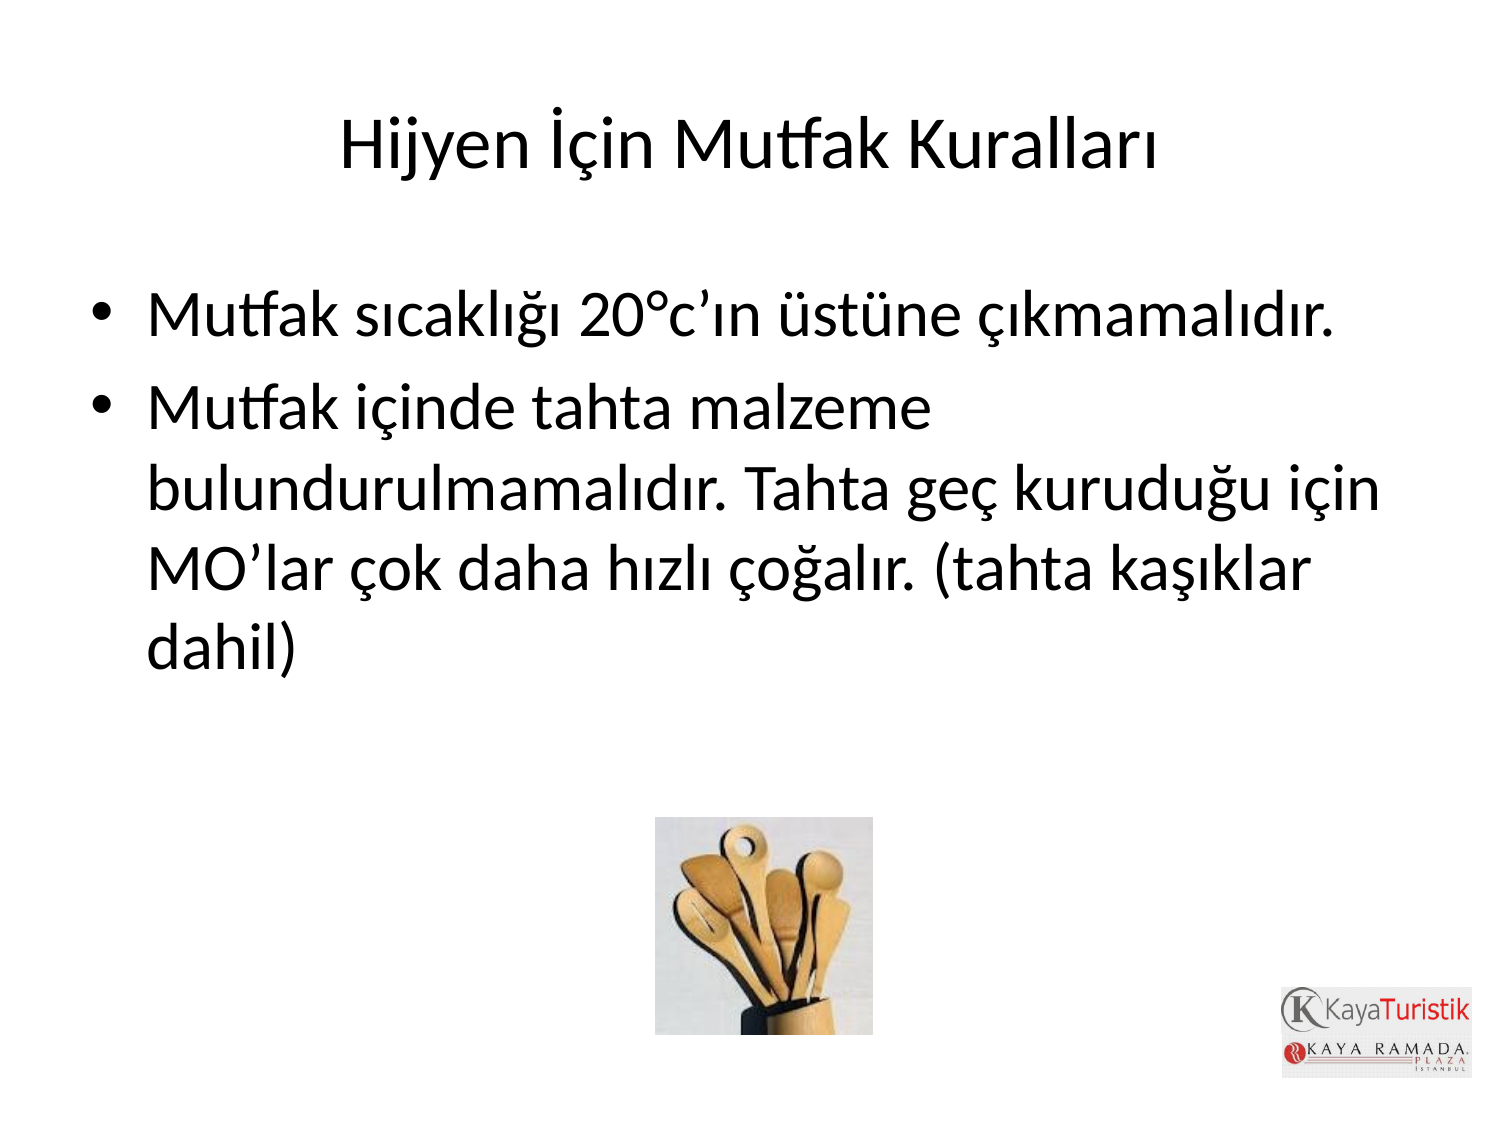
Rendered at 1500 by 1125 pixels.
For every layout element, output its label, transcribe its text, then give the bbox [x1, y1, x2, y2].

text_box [1281, 987, 1474, 1080]
list Mutfak sıcaklığı 20°c’ın üstüne çıkmamalıdır. Mutfak içinde tahta malzeme bulundurulmamalıdır. Tahta geç kuruduğu için MO’lar çok daha hızlı çoğalır. (tahta kaşıklar dahil) [75, 262, 1425, 1005]
title Hijyen İçin Mutfak Kuralları [75, 45, 1425, 233]
picture [655, 817, 873, 1036]
